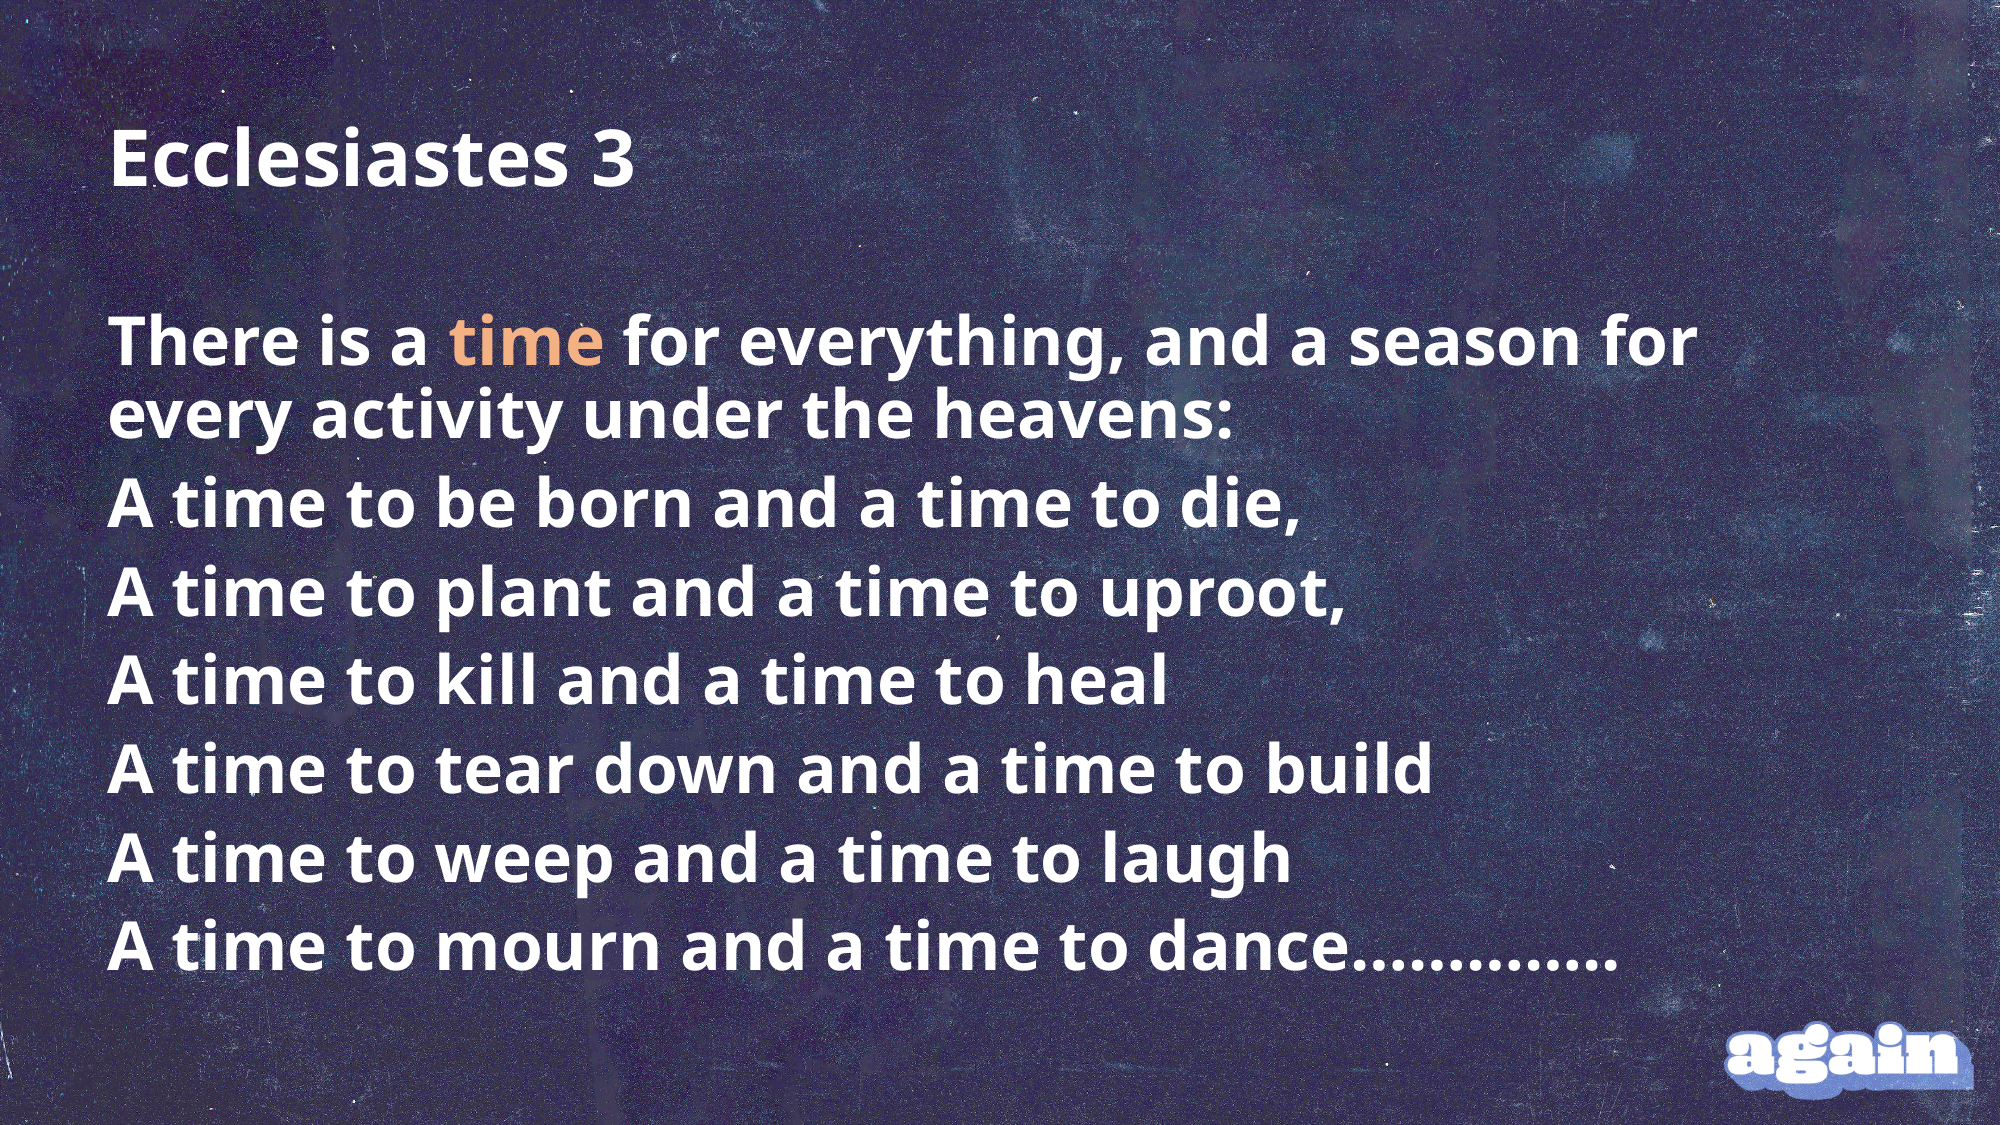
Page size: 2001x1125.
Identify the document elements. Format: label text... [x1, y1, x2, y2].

list Ecclesiastes 3 There is a time for everything, and a season for every activity under the heavens: A time to be born and a time to die, A time to plant and a time to uproot, A time to kill and a time to heal A time to tear down and a time to build A time to weep and a time to laugh A time to mourn and a time to dance………….. [92, 110, 1908, 1000]
picture [0, 0, 2000, 1125]
